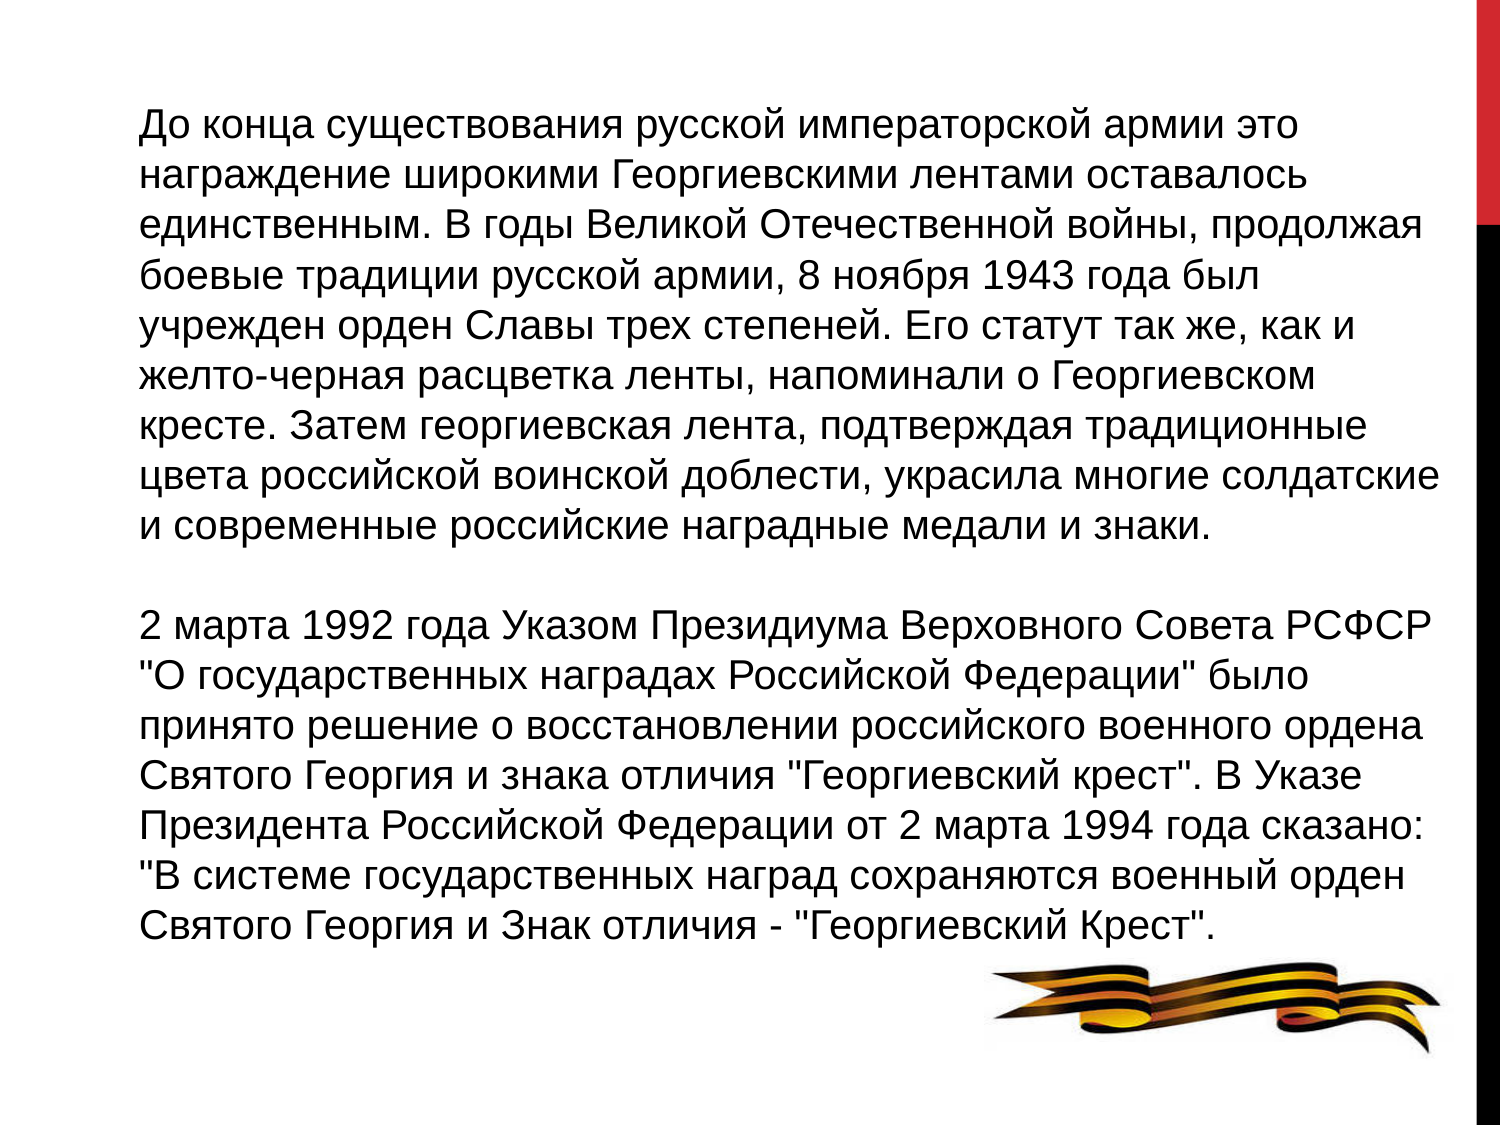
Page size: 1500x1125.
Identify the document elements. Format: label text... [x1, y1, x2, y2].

text_box До конца существования русской императорской армии это награждение широкими Георгиевскими лентами оставалось единственным. В годы Великой Отечественной войны, продолжая боевые традиции русской армии, 8 ноября 1943 года был учрежден орден Славы трех степеней. Его статут так же, как и желто-черная расцветка ленты, напоминали о Георгиевском кресте. Затем георгиевская лента, подтверждая традиционные цвета российской воинской доблести, украсила многие солдатские и современные российские наградные медали и знаки. 2 марта 1992 года Указом Президиума Верховного Совета РСФСР "О государственных наградах Российской Федерации" было принято решение о восстановлении российского военного ордена Святого Георгия и знака отличия "Георгиевский крест". В Указе Президента Российской Федерации от 2 марта 1994 года сказано: "В системе государственных наград сохраняются военный орден Святого Георгия и Знак отличия - "Георгиевский Крест". [123, 89, 1471, 1006]
picture [983, 956, 1454, 1061]
